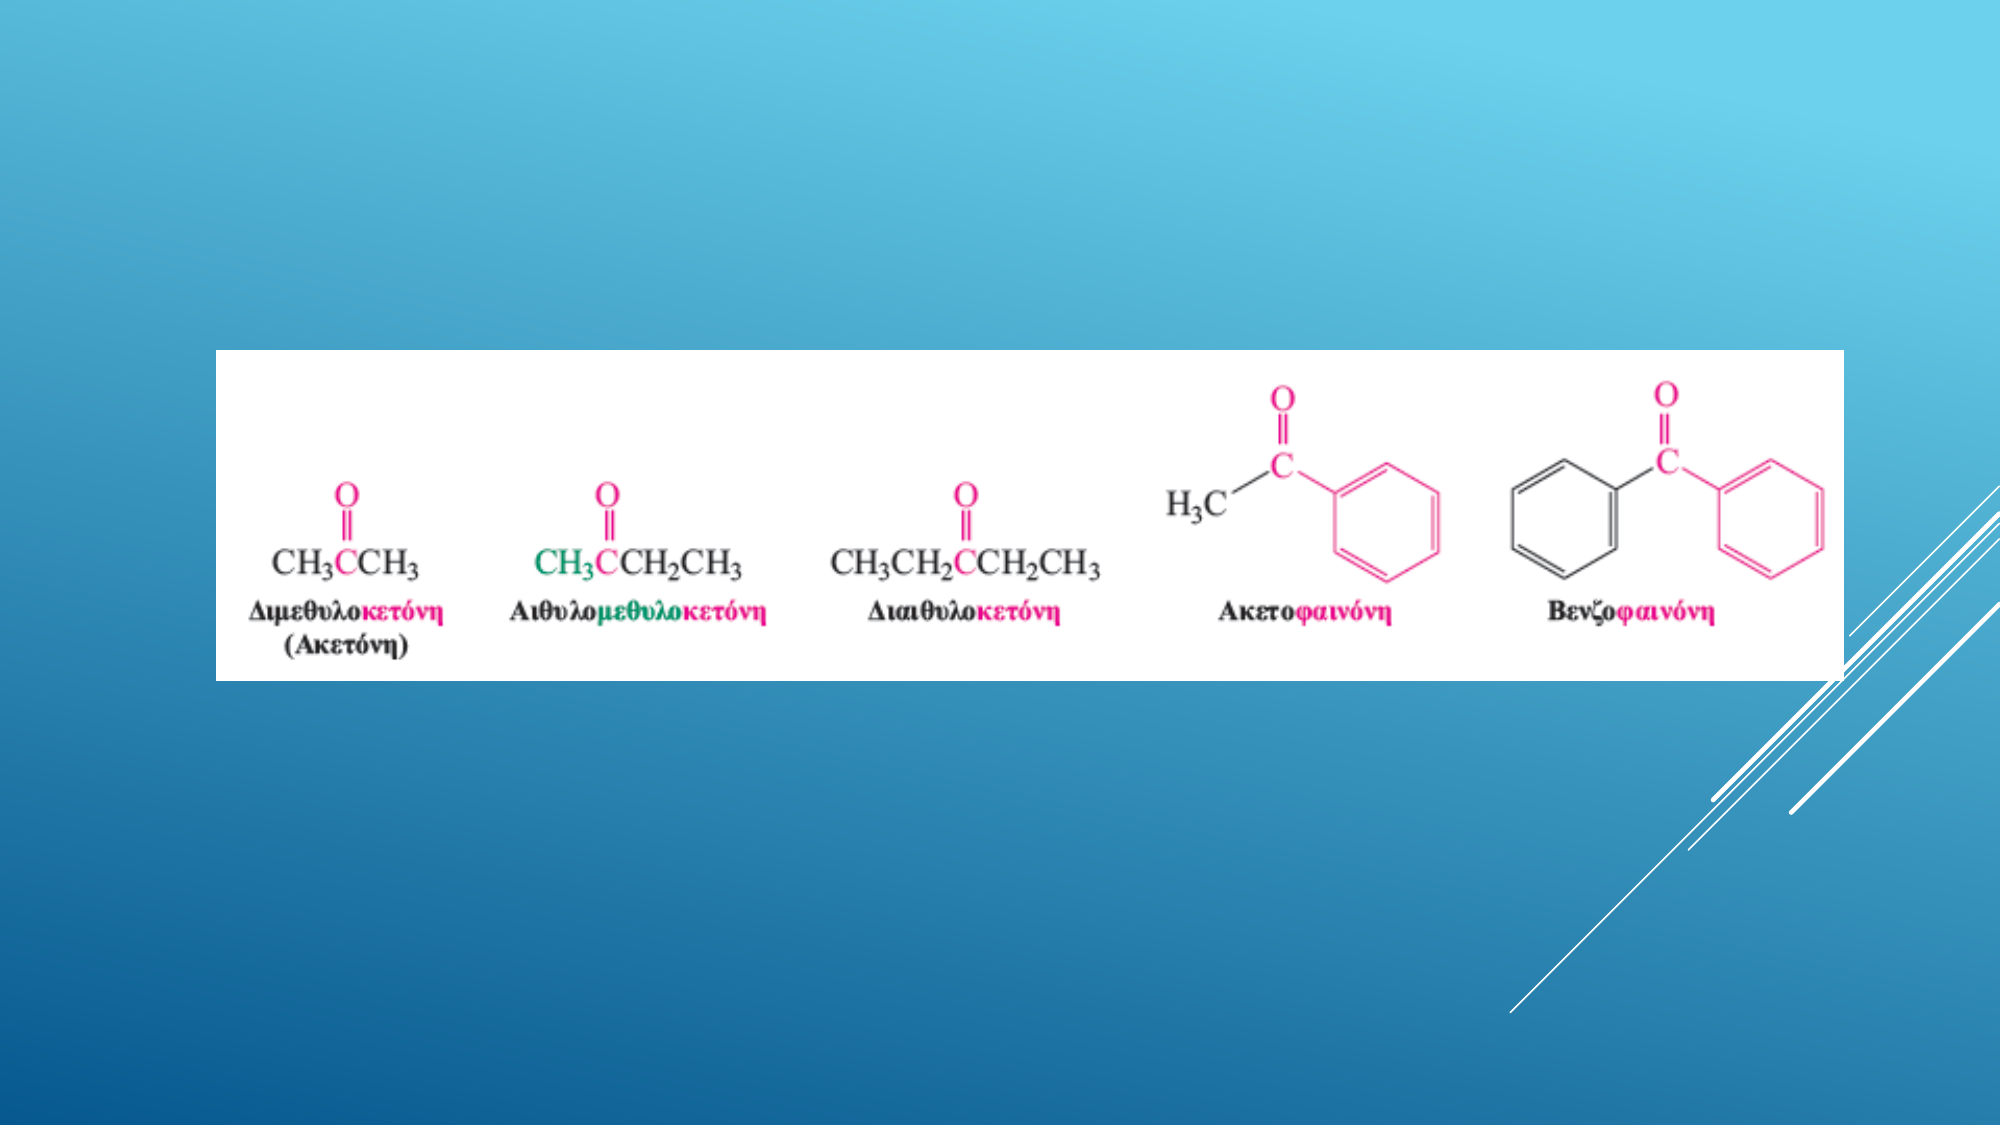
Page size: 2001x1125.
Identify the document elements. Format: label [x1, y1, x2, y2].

picture [216, 350, 1844, 681]
